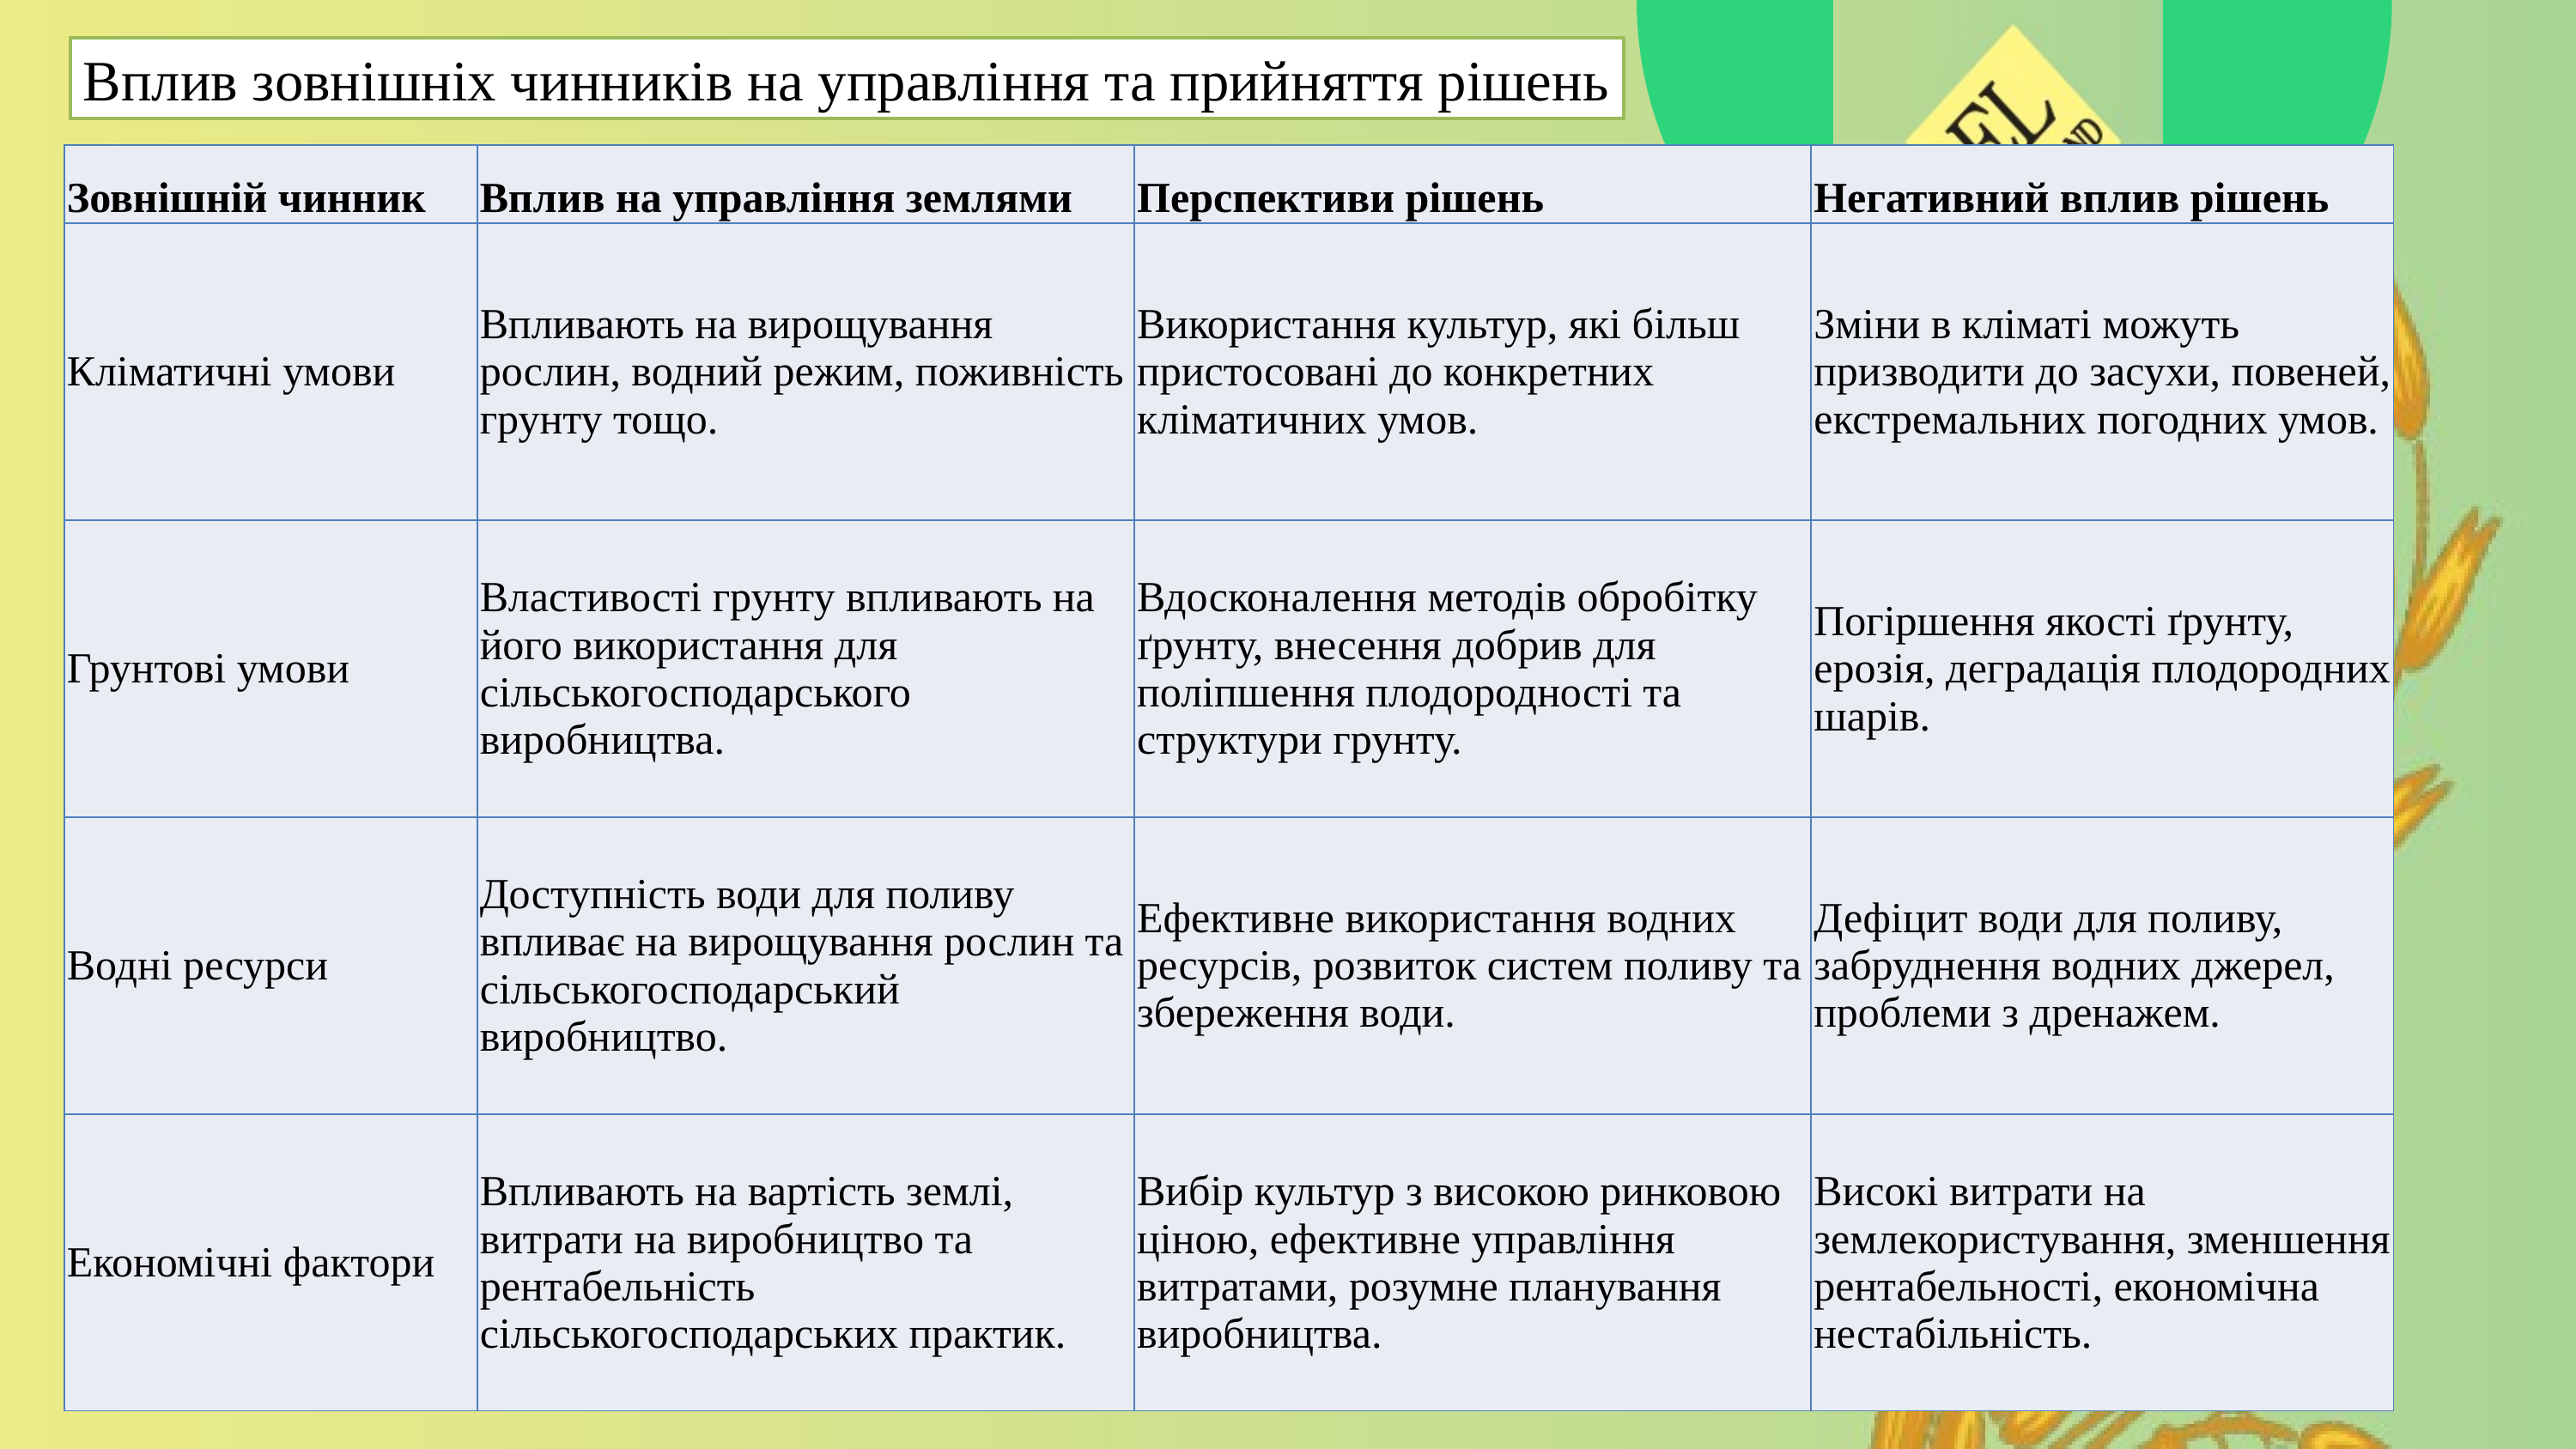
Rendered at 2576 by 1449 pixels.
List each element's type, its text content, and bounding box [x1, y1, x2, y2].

table_cell Ефективне використання водних ресурсів, розвиток систем поливу та збереження води. [1135, 818, 1810, 1113]
table_cell Високі витрати на землекористування, зменшення рентабельності, економічна нестабільність. [1812, 1115, 2393, 1410]
table_cell Впливають на вирощування рослин, водний режим, поживність грунту тощо. [478, 224, 1133, 519]
table_header Негативний вплив рішень [1812, 146, 1829, 222]
table_header Негативний вплив рішень [2167, 146, 2393, 222]
text_box Вплив зовнішніх чинників на управління та прийняття рішень [69, 36, 1625, 120]
table_cell Властивості грунту впливають на його використання для сільськогосподарського виробництва. [478, 521, 1133, 816]
table_cell Дефіцит води для поливу, забруднення водних джерел, проблеми з дренажем. [1812, 818, 2393, 1113]
table_cell Зміни в кліматі можуть призводити до засухи, повеней, екстремальних погодних умов. [1812, 224, 2393, 519]
table_header Вплив на управління землями [478, 146, 1133, 222]
table_cell Доступність води для поливу впливає на вирощування рослин та сільськогосподарський виробництво. [478, 818, 1133, 1113]
table_cell Погіршення якості ґрунту, ерозія, деградація плодородних шарів. [1812, 521, 2393, 816]
table_cell Вибір культур з високою ринковою ціною, ефективне управління витратами, розумне планування виробництва. [1135, 1115, 1810, 1410]
table_cell Впливають на вартість землі, витрати на виробництво та рентабельність сільськогосподарських практик. [478, 1115, 1133, 1410]
table_cell Водні ресурси [65, 818, 477, 1113]
table_header Перспективи рішень [1135, 146, 1810, 222]
picture [1833, 0, 2163, 325]
table_header Зовнішній чинник [65, 146, 477, 222]
picture [0, 0, 2576, 1449]
table_cell Грунтові умови [65, 521, 477, 816]
table_cell Використання культур, які більш пристосовані до конкретних кліматичних умов. [1135, 224, 1810, 519]
table_cell Економічні фактори [65, 1115, 477, 1410]
table_cell Вдосконалення методів обробітку ґрунту, внесення добрив для поліпшення плодородності та структури грунту. [1135, 521, 1810, 816]
table_cell Кліматичні умови [65, 224, 477, 519]
